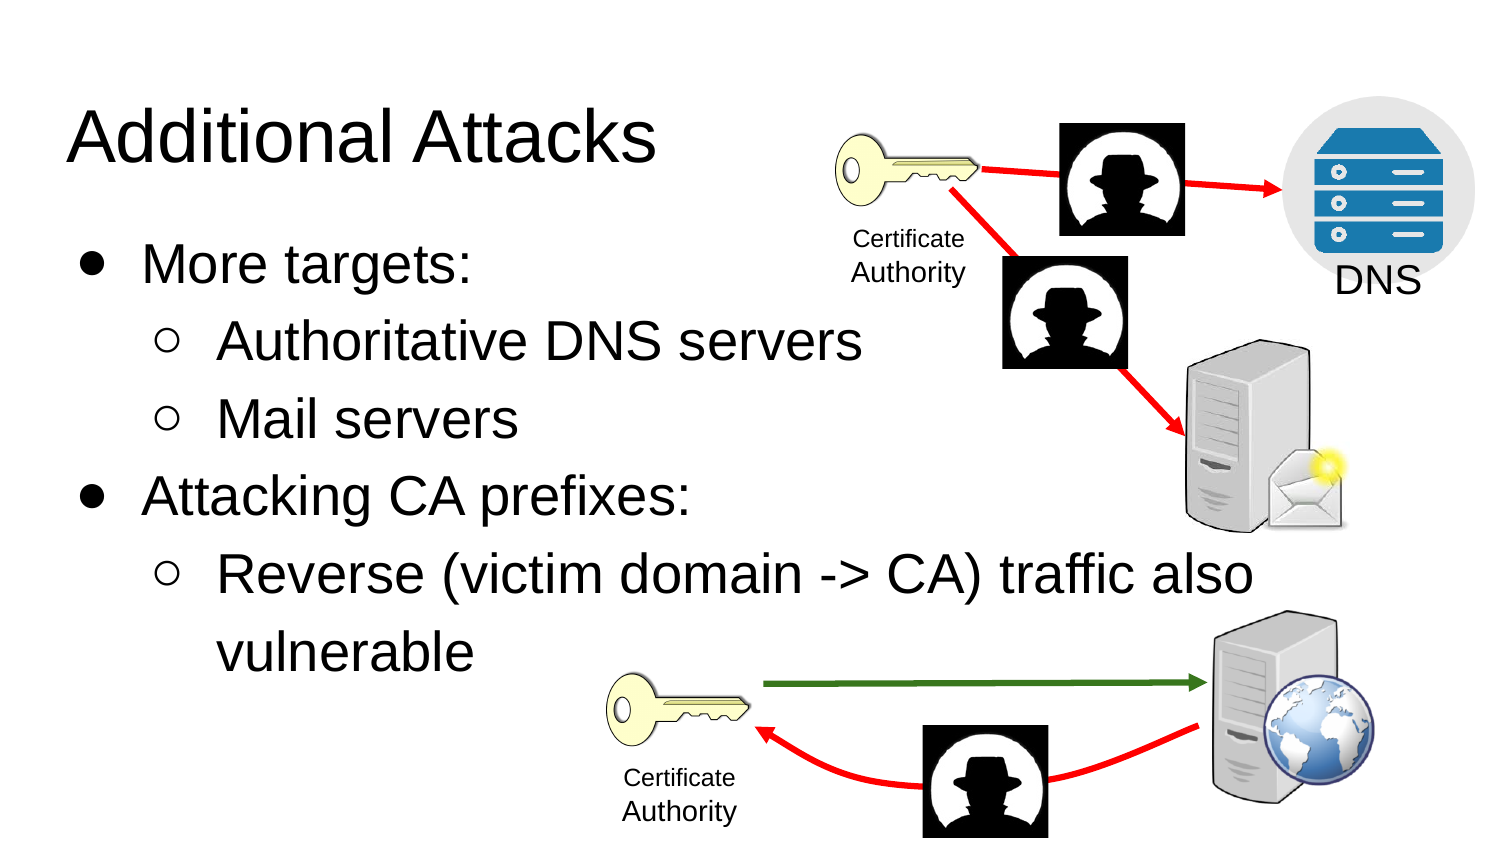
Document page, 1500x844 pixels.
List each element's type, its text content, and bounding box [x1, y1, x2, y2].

picture [1196, 609, 1391, 804]
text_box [1282, 96, 1475, 306]
text_box [758, 726, 919, 787]
picture [1002, 256, 1129, 369]
picture [922, 725, 1049, 838]
title Additional Attacks [51, 72, 1449, 167]
picture [1059, 123, 1186, 236]
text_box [835, 96, 982, 265]
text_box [1190, 168, 1283, 191]
picture [1184, 339, 1350, 534]
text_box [950, 188, 1186, 437]
list More targets: Authoritative DNS servers Mail servers Attacking CA prefixes: Reverse (victim domain -> CA) traffic also vulnerable [51, 201, 1449, 750]
text_box [1050, 725, 1191, 780]
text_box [606, 635, 753, 804]
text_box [981, 168, 1053, 186]
